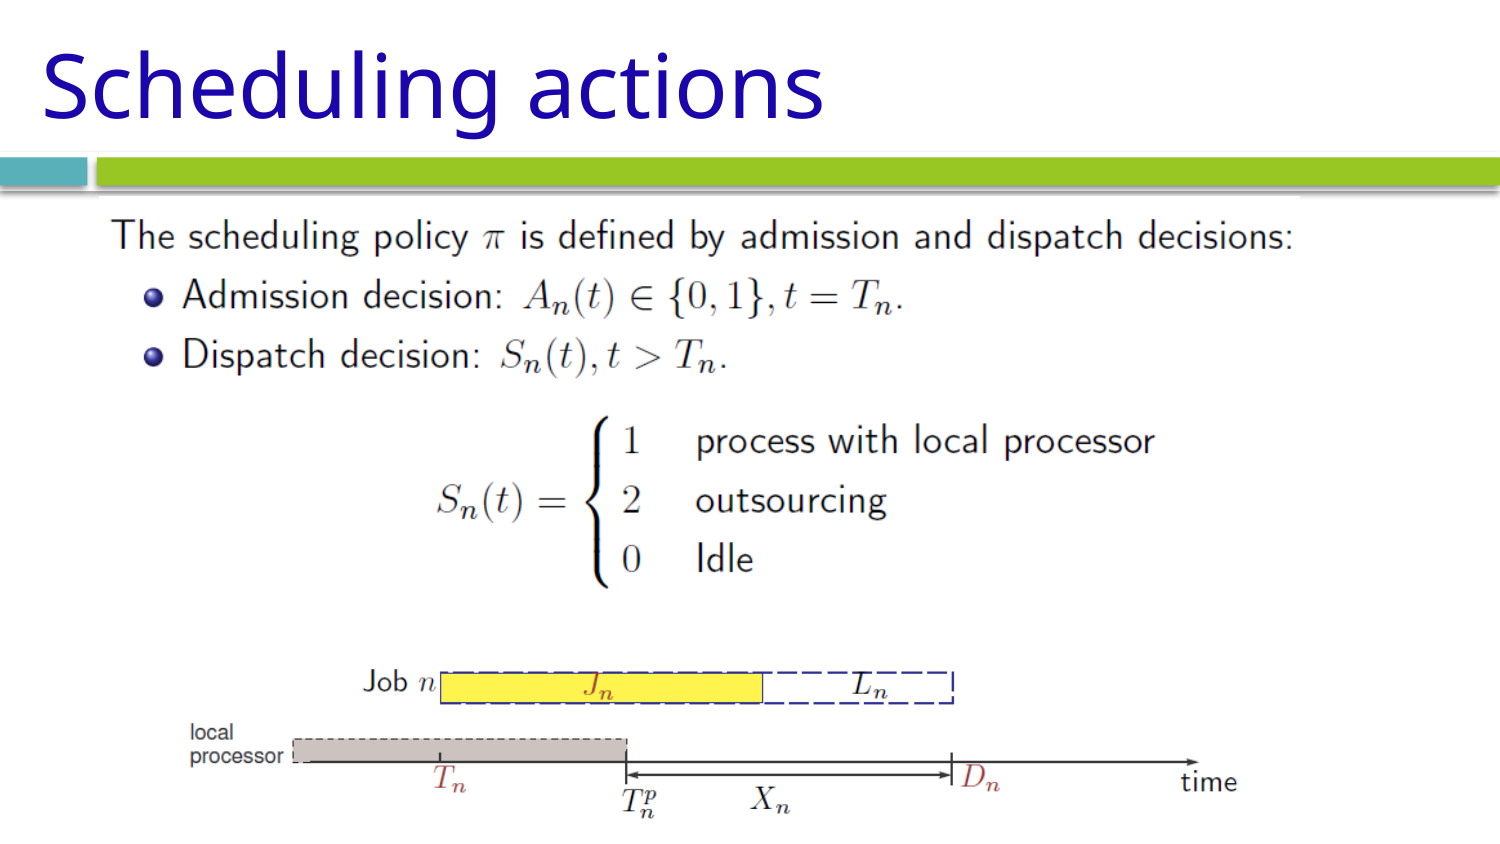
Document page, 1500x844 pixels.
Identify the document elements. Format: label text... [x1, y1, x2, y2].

picture [172, 634, 1248, 829]
picture [99, 196, 1301, 620]
title Scheduling actions [26, 21, 1463, 144]
